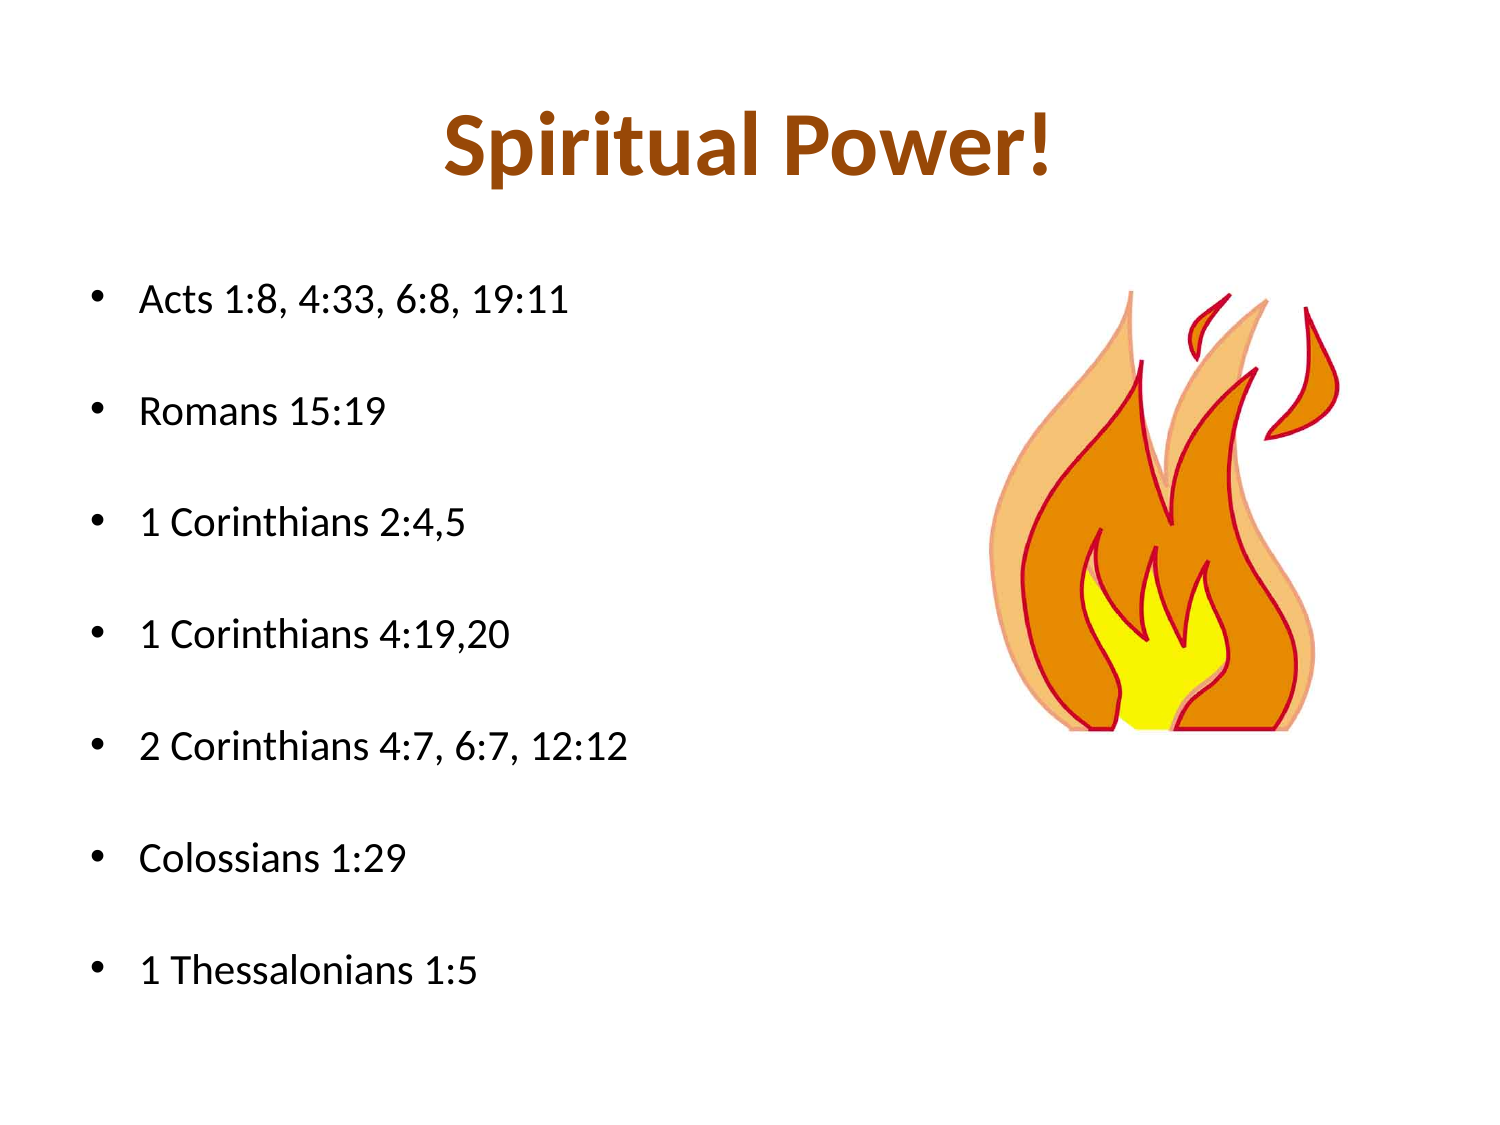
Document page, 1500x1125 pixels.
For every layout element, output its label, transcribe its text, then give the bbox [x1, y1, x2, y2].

list Acts 1:8, 4:33, 6:8, 19:11 Romans 15:19 1 Corinthians 2:4,5 1 Corinthians 4:19,20 2 Corinthians 4:7, 6:7, 12:12 Colossians 1:29 1 Thessalonians 1:5 [75, 262, 925, 1005]
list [974, 274, 1363, 742]
title Spiritual Power! [75, 45, 1425, 233]
